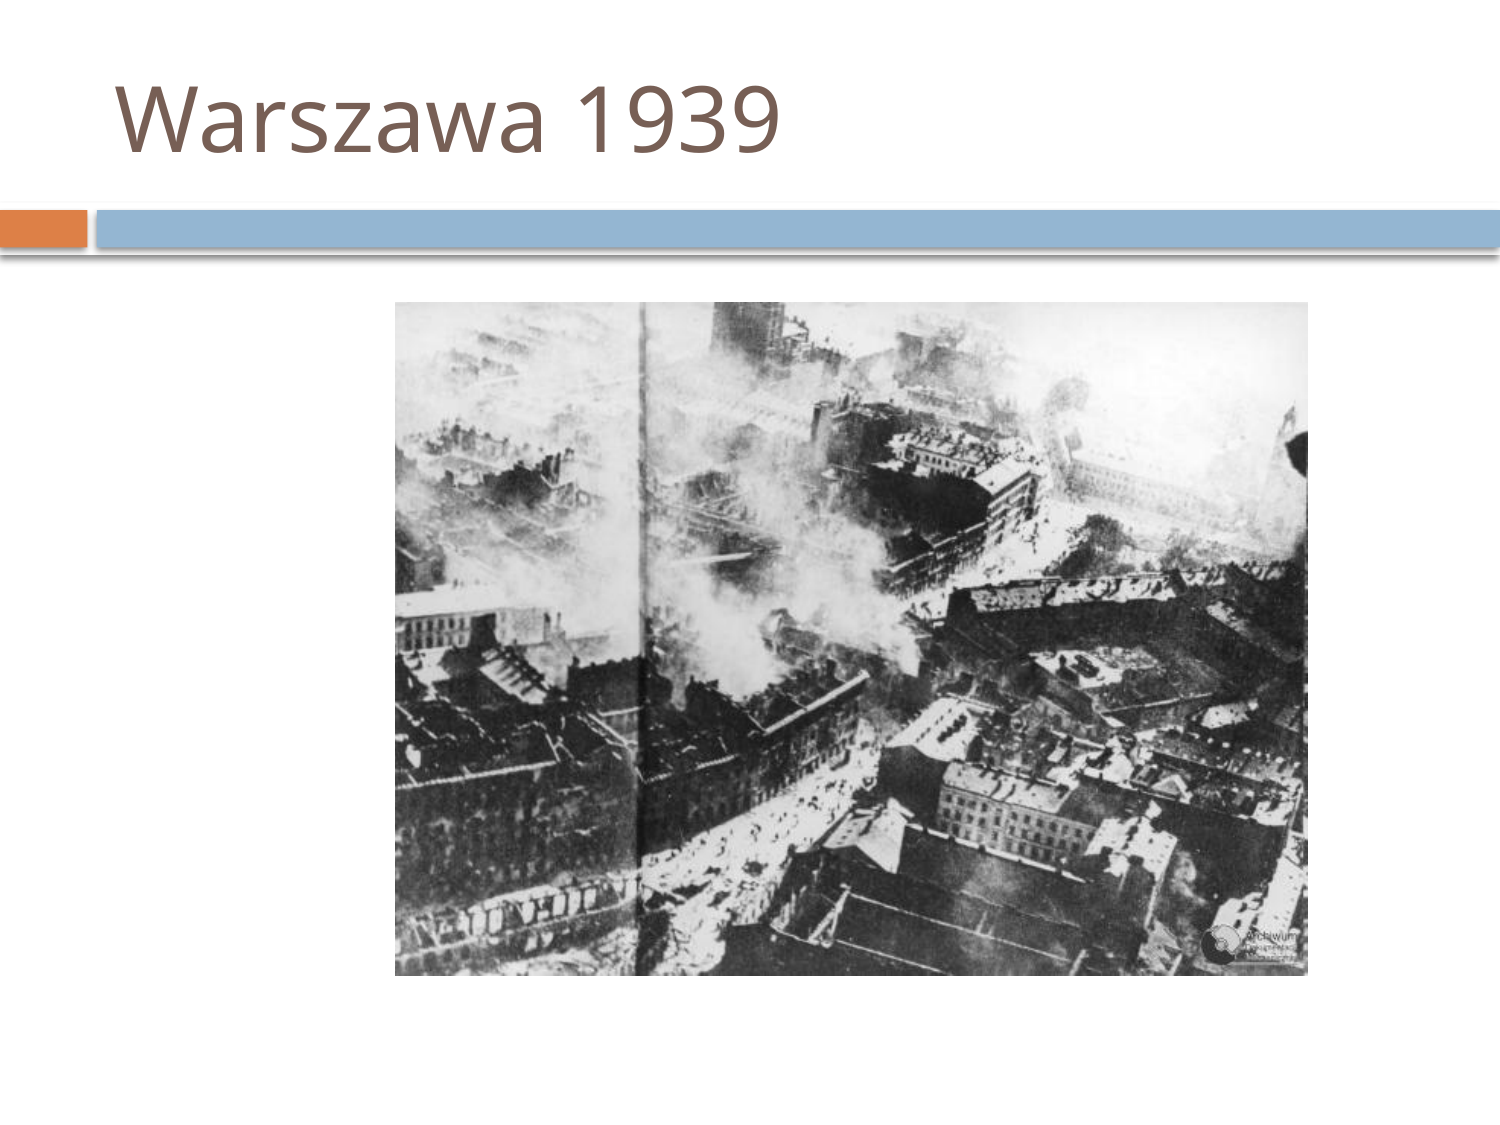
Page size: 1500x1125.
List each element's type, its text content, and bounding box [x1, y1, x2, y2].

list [395, 302, 1308, 977]
title Warszawa 1939 [99, 44, 1425, 188]
